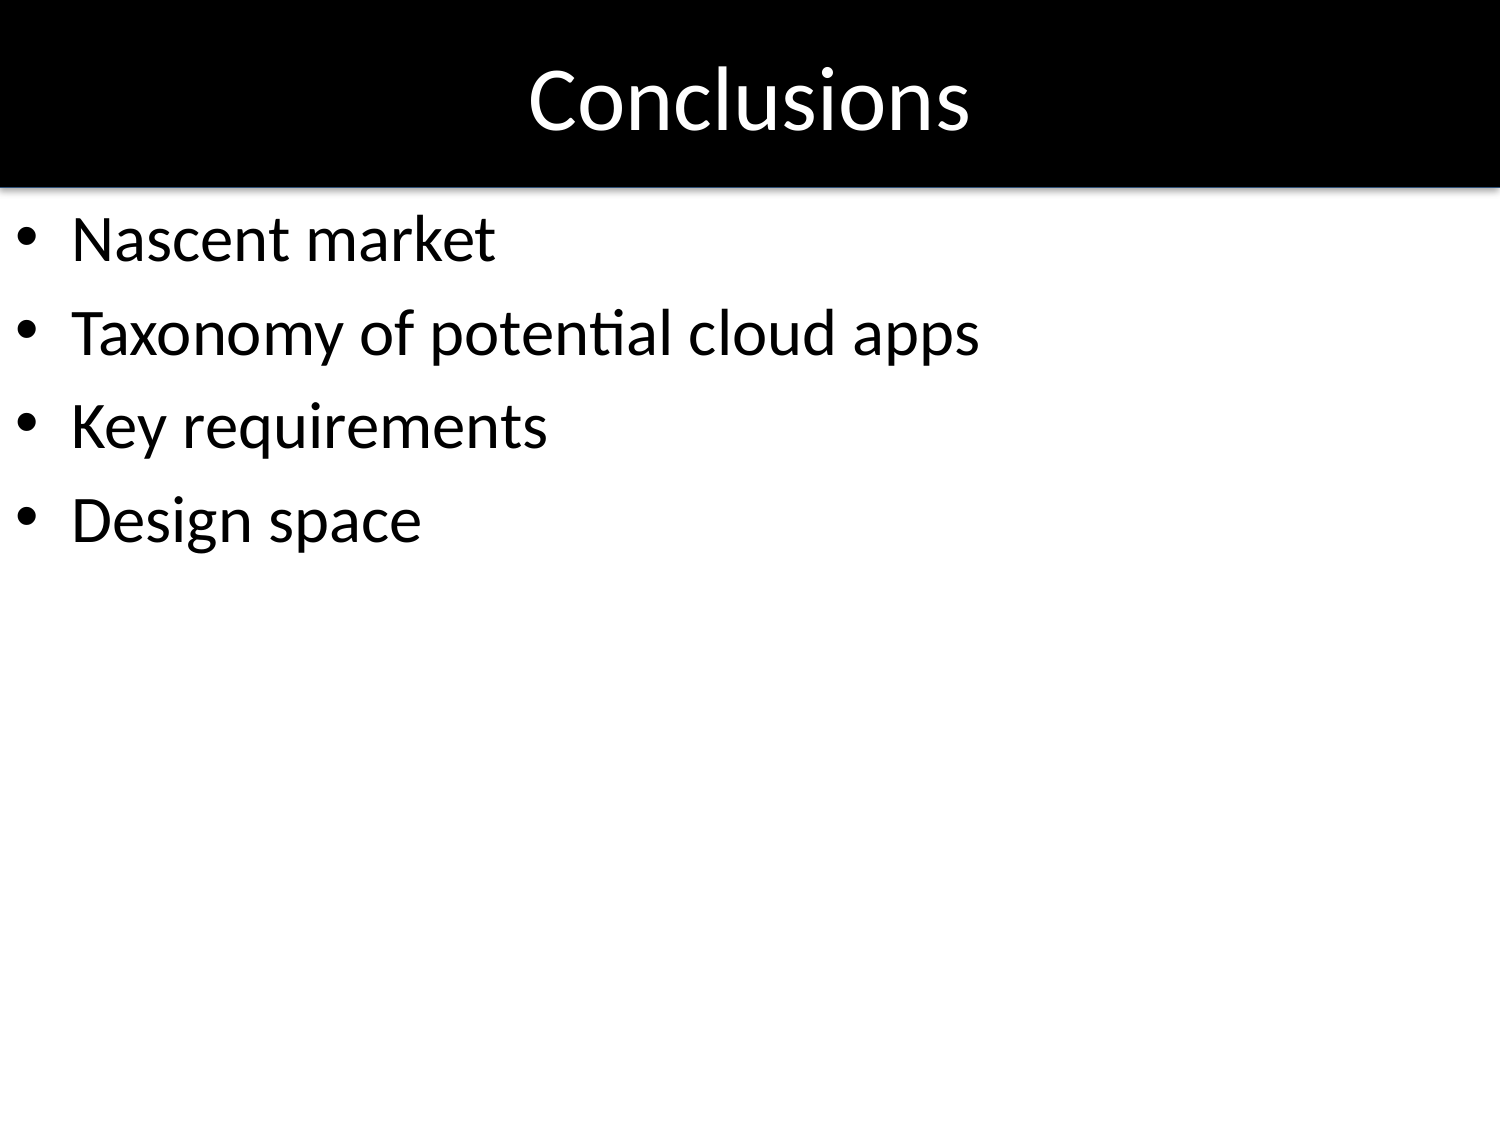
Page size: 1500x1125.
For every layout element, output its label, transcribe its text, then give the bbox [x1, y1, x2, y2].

title Conclusions [0, 0, 1500, 187]
list Nascent market Taxonomy of potential cloud apps Key requirements Design space [0, 187, 1500, 1125]
